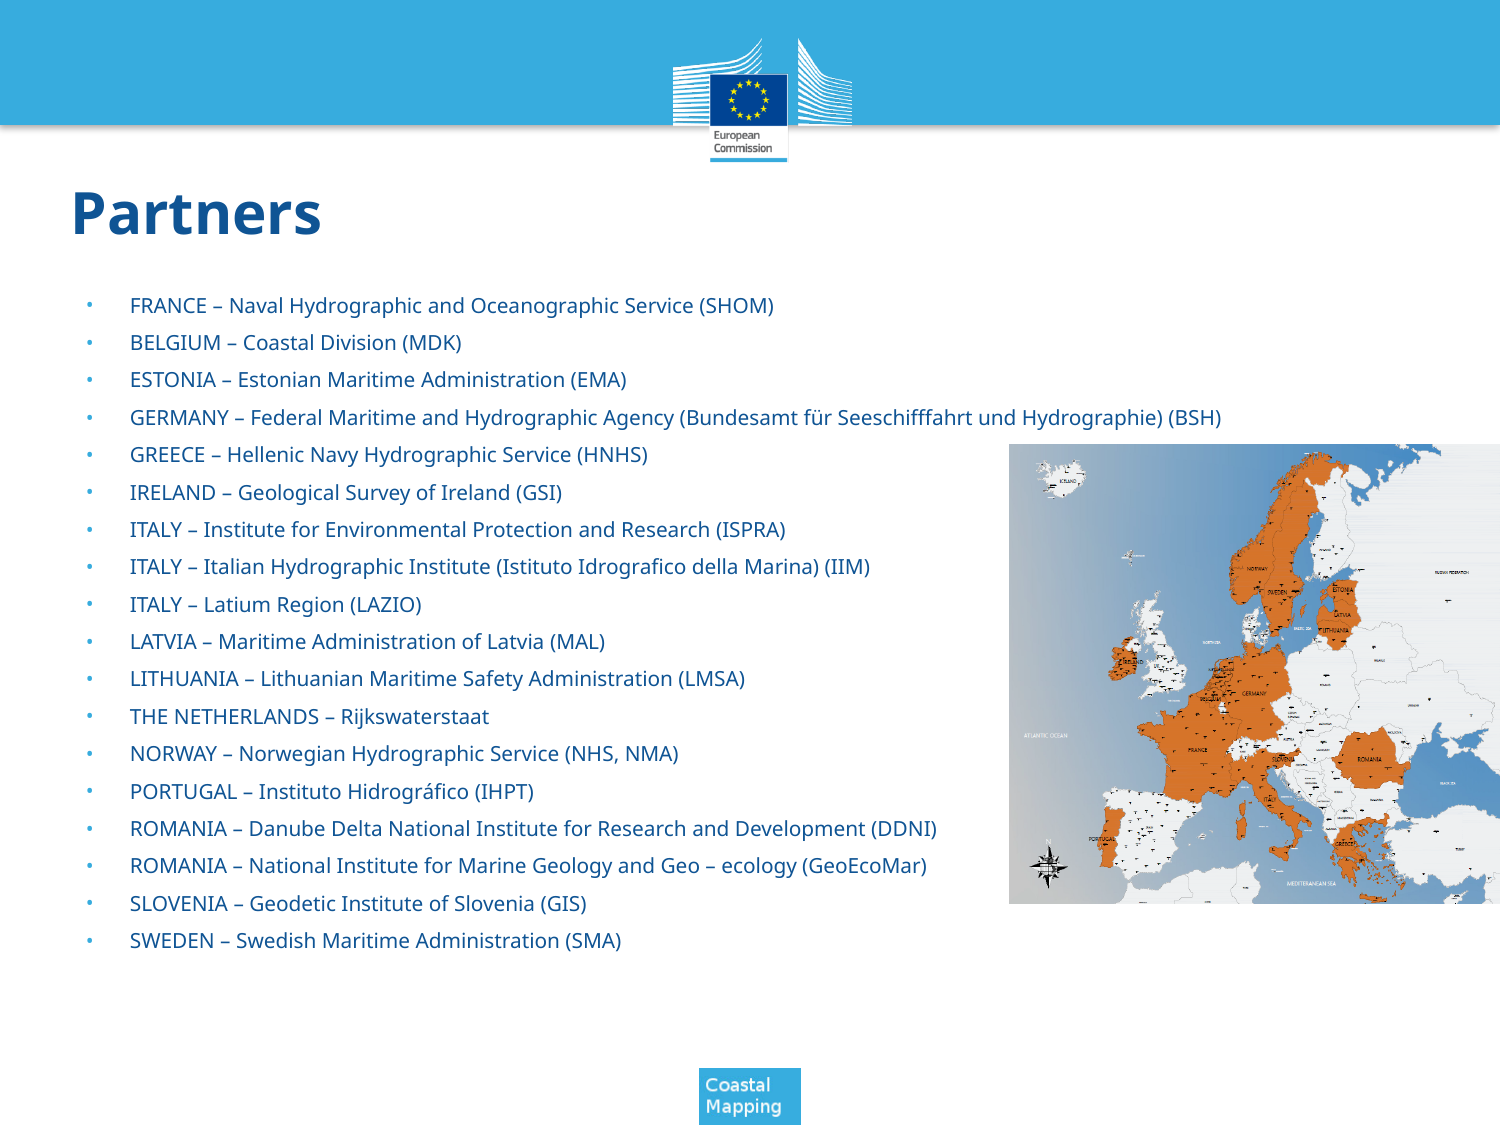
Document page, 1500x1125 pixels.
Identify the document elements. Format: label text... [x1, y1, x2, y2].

picture [1009, 444, 1500, 906]
list FRANCE – Naval Hydrographic and Oceanographic Service (SHOM) BELGIUM – Coastal Division (MDK) ESTONIA – Estonian Maritime Administration (EMA) GERMANY – Federal Maritime and Hydrographic Agency (Bundesamt für Seeschifffahrt und Hydrographie) (BSH) GREECE – Hellenic Navy Hydrographic Service (HNHS) IRELAND – Geological Survey of Ireland (GSI) ITALY – Institute for Environmental Protection and Research (ISPRA) ITALY – Italian Hydrographic Institute (Istituto Idrografico della Marina) (IIM) ITALY – Latium Region (LAZIO) LATVIA – Maritime Administration of Latvia (MAL) LITHUANIA – Lithuanian Maritime Safety Administration (LMSA) THE NETHERLANDS – Rijkswaterstaat NORWAY – Norwegian Hydrographic Service (NHS, NMA) PORTUGAL – Instituto Hidrográfico (IHPT) ROMANIA – Danube Delta National Institute for Research and Development (DDNI) ROMANIA – National Institute for Marine Geology and Geo – ecology (GeoEcoMar) SLOVENIA – Geodetic Institute of Slovenia (GIS) SWEDEN – Swedish Maritime Administration (SMA) [70, 284, 1430, 1035]
picture [699, 1068, 801, 1125]
title Partners [70, 176, 1430, 247]
picture [673, 38, 852, 163]
